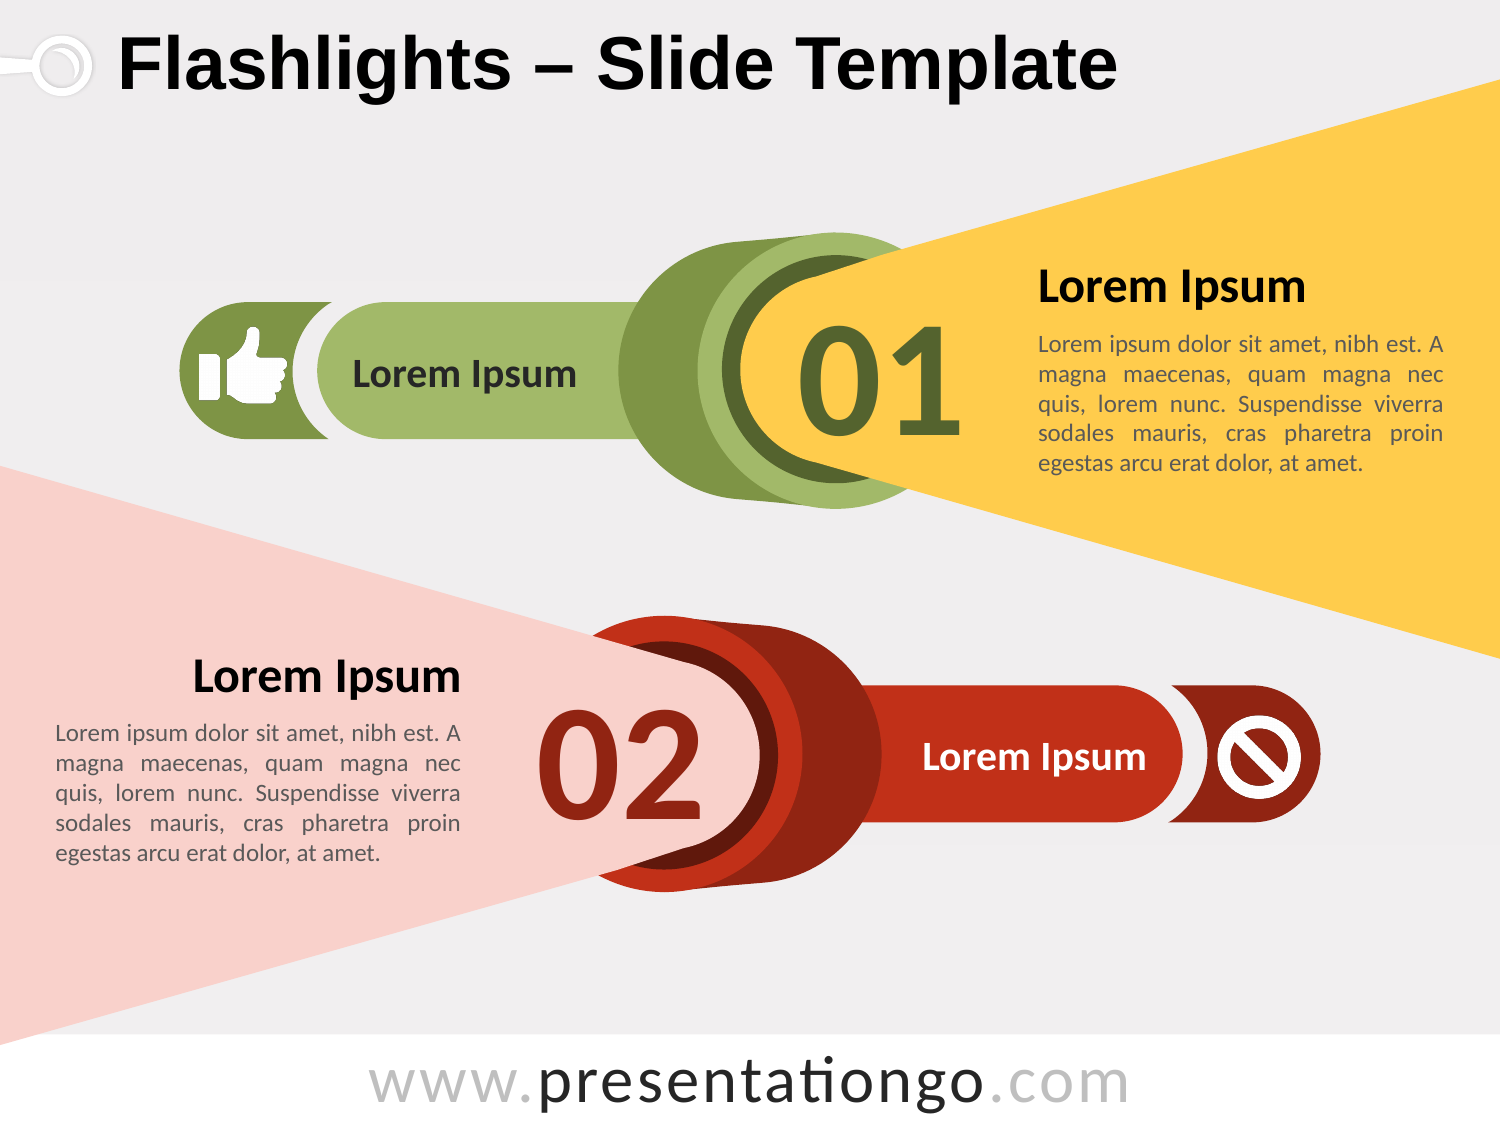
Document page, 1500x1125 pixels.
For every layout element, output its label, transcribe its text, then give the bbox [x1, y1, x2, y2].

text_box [179, 79, 1500, 659]
title Flashlights – Slide Template [103, 17, 1397, 139]
picture [1206, 704, 1312, 810]
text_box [0, 244, 1445, 1046]
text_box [55, 634, 462, 876]
picture [190, 312, 296, 418]
